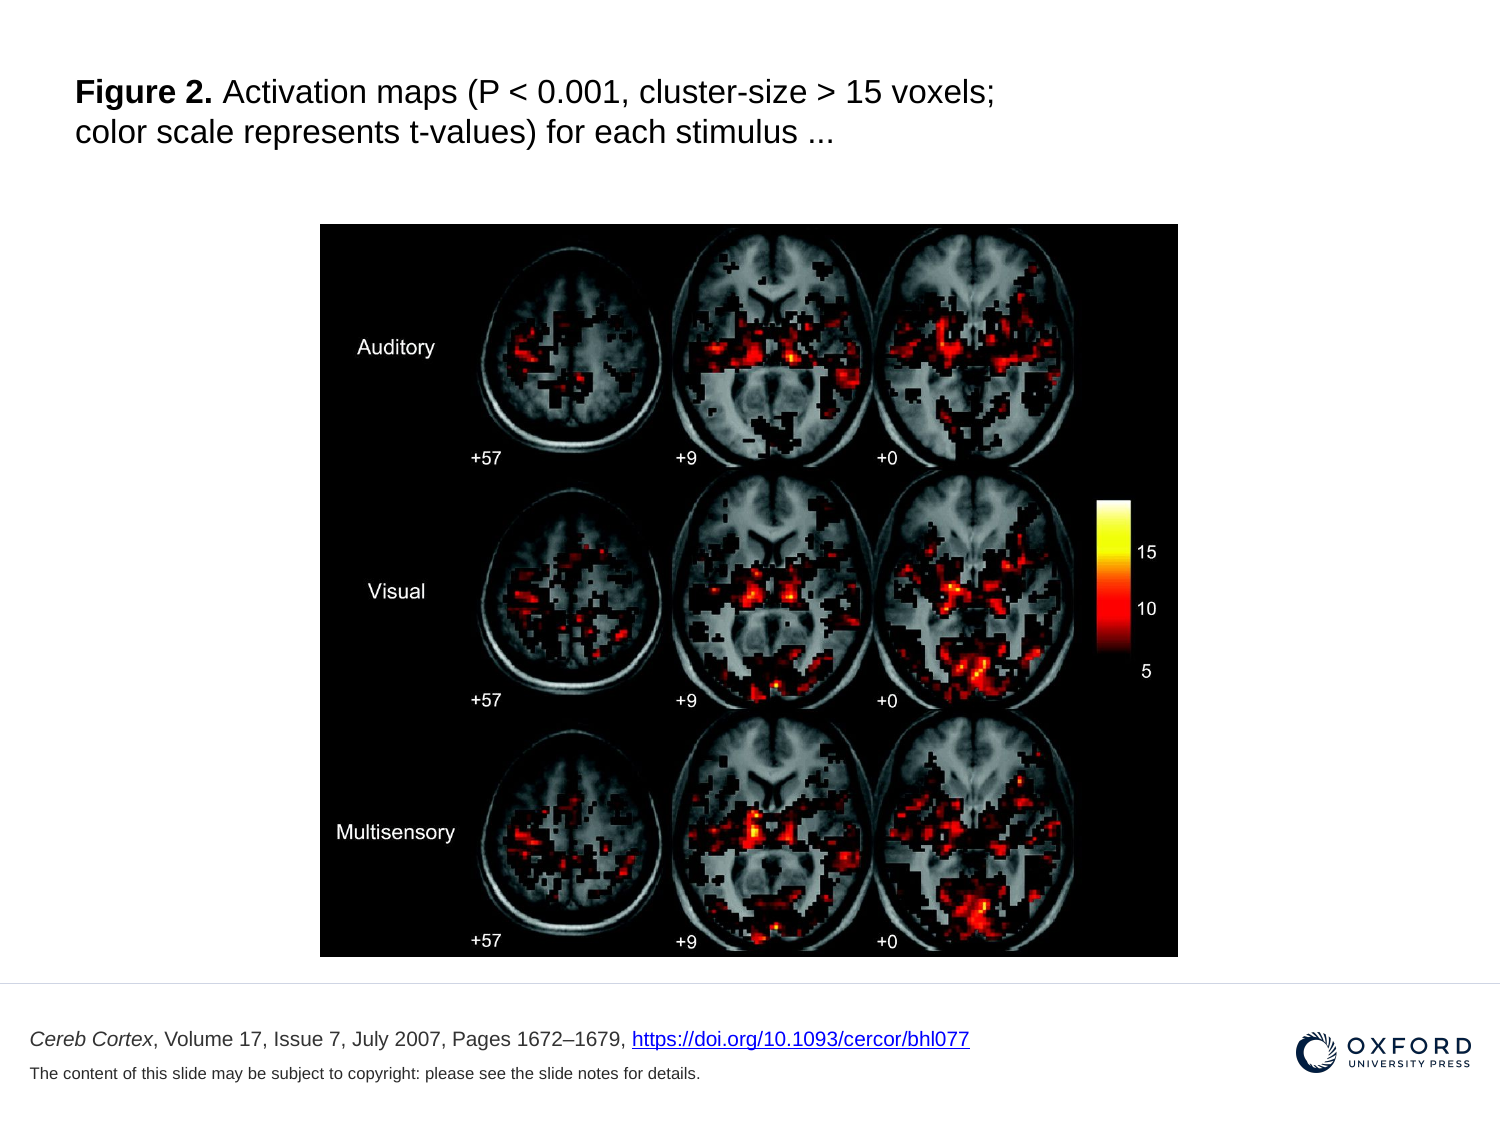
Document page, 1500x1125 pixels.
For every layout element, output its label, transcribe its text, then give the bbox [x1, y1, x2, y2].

picture [320, 224, 1178, 957]
picture [1296, 1032, 1471, 1073]
title Figure 2. Activation maps (P < 0.001, cluster-size > 15 voxels; color scale represents t-values) for each stimulus ... [75, 69, 1078, 171]
footer Cereb Cortex, Volume 17, Issue 7, July 2007, Pages 1672–1679, https://doi.org/10.1093/cercor/bhl077 The content of this slide may be subject to copyright: please see the slide notes for details. [0, 983, 1260, 1125]
